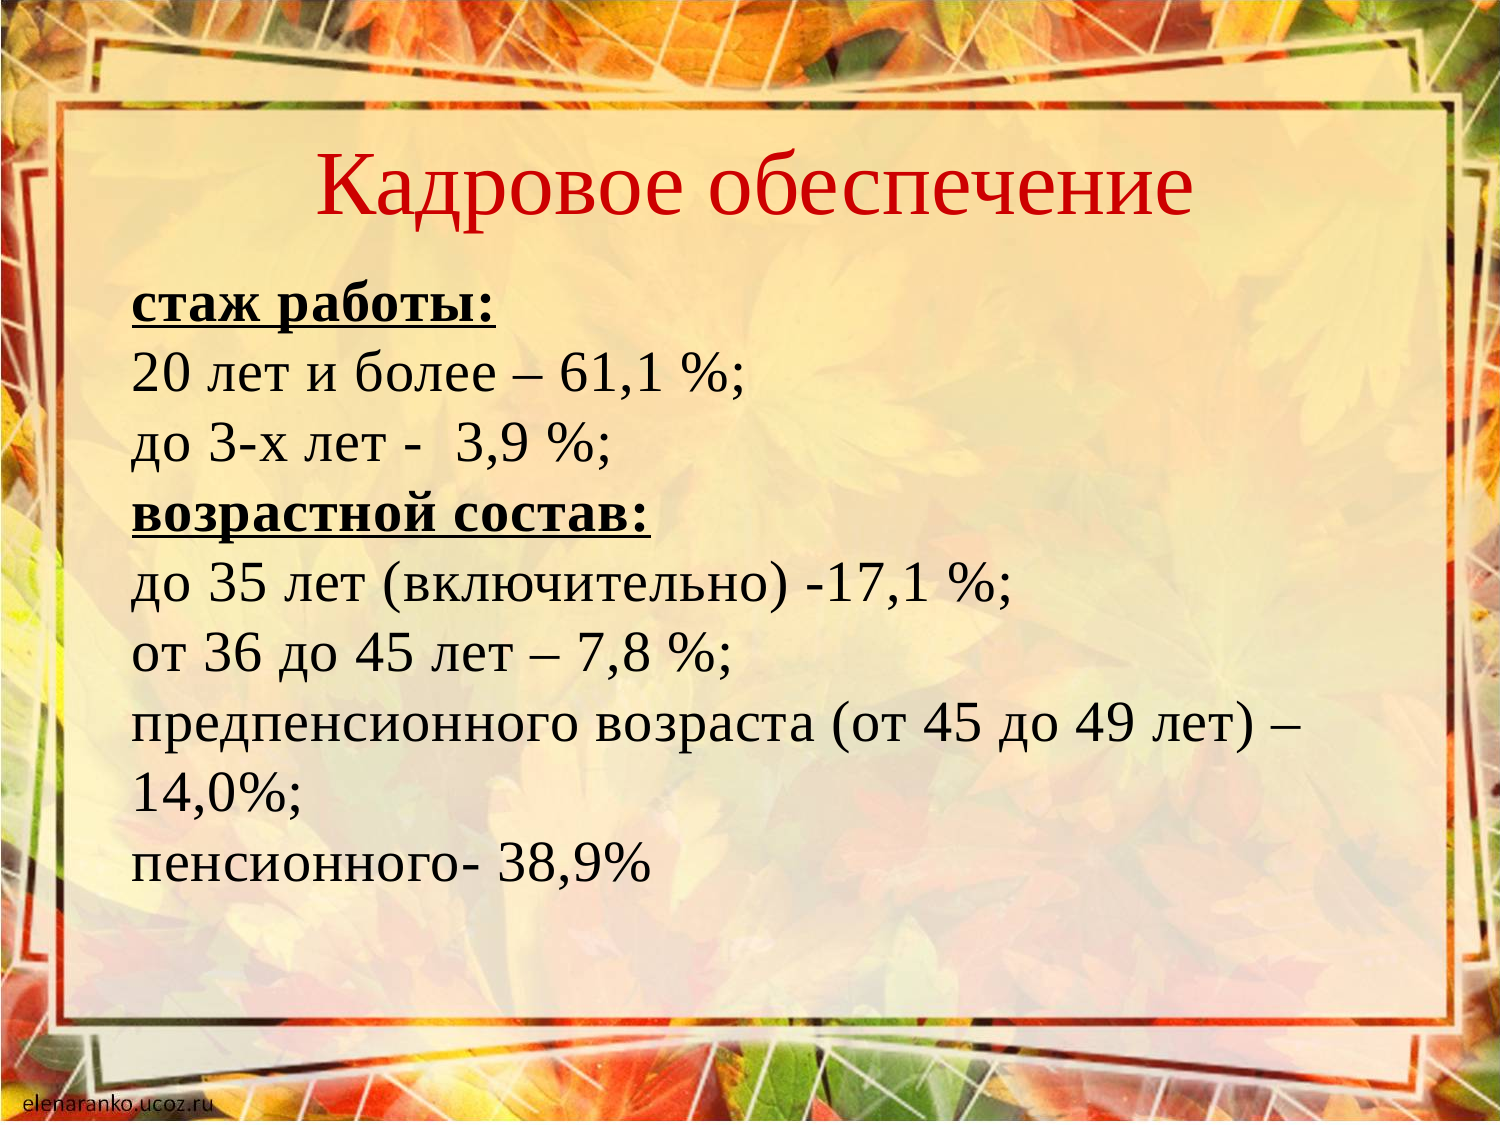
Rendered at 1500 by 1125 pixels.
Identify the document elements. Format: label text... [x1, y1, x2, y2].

text_box стаж работы: 20 лет и более – 61,1 %; до 3-х лет - 3,9 %; возрастной состав: до 35 лет (включительно) -17,1 %; от 36 до 45 лет – 7,8 %; предпенсионного возраста (от 45 до 49 лет) – 14,0%; пенсионного- 38,9% [117, 210, 1372, 901]
list [64, 199, 1436, 1059]
picture [0, 0, 1500, 1125]
title Кадровое обеспечение [76, 113, 1436, 199]
